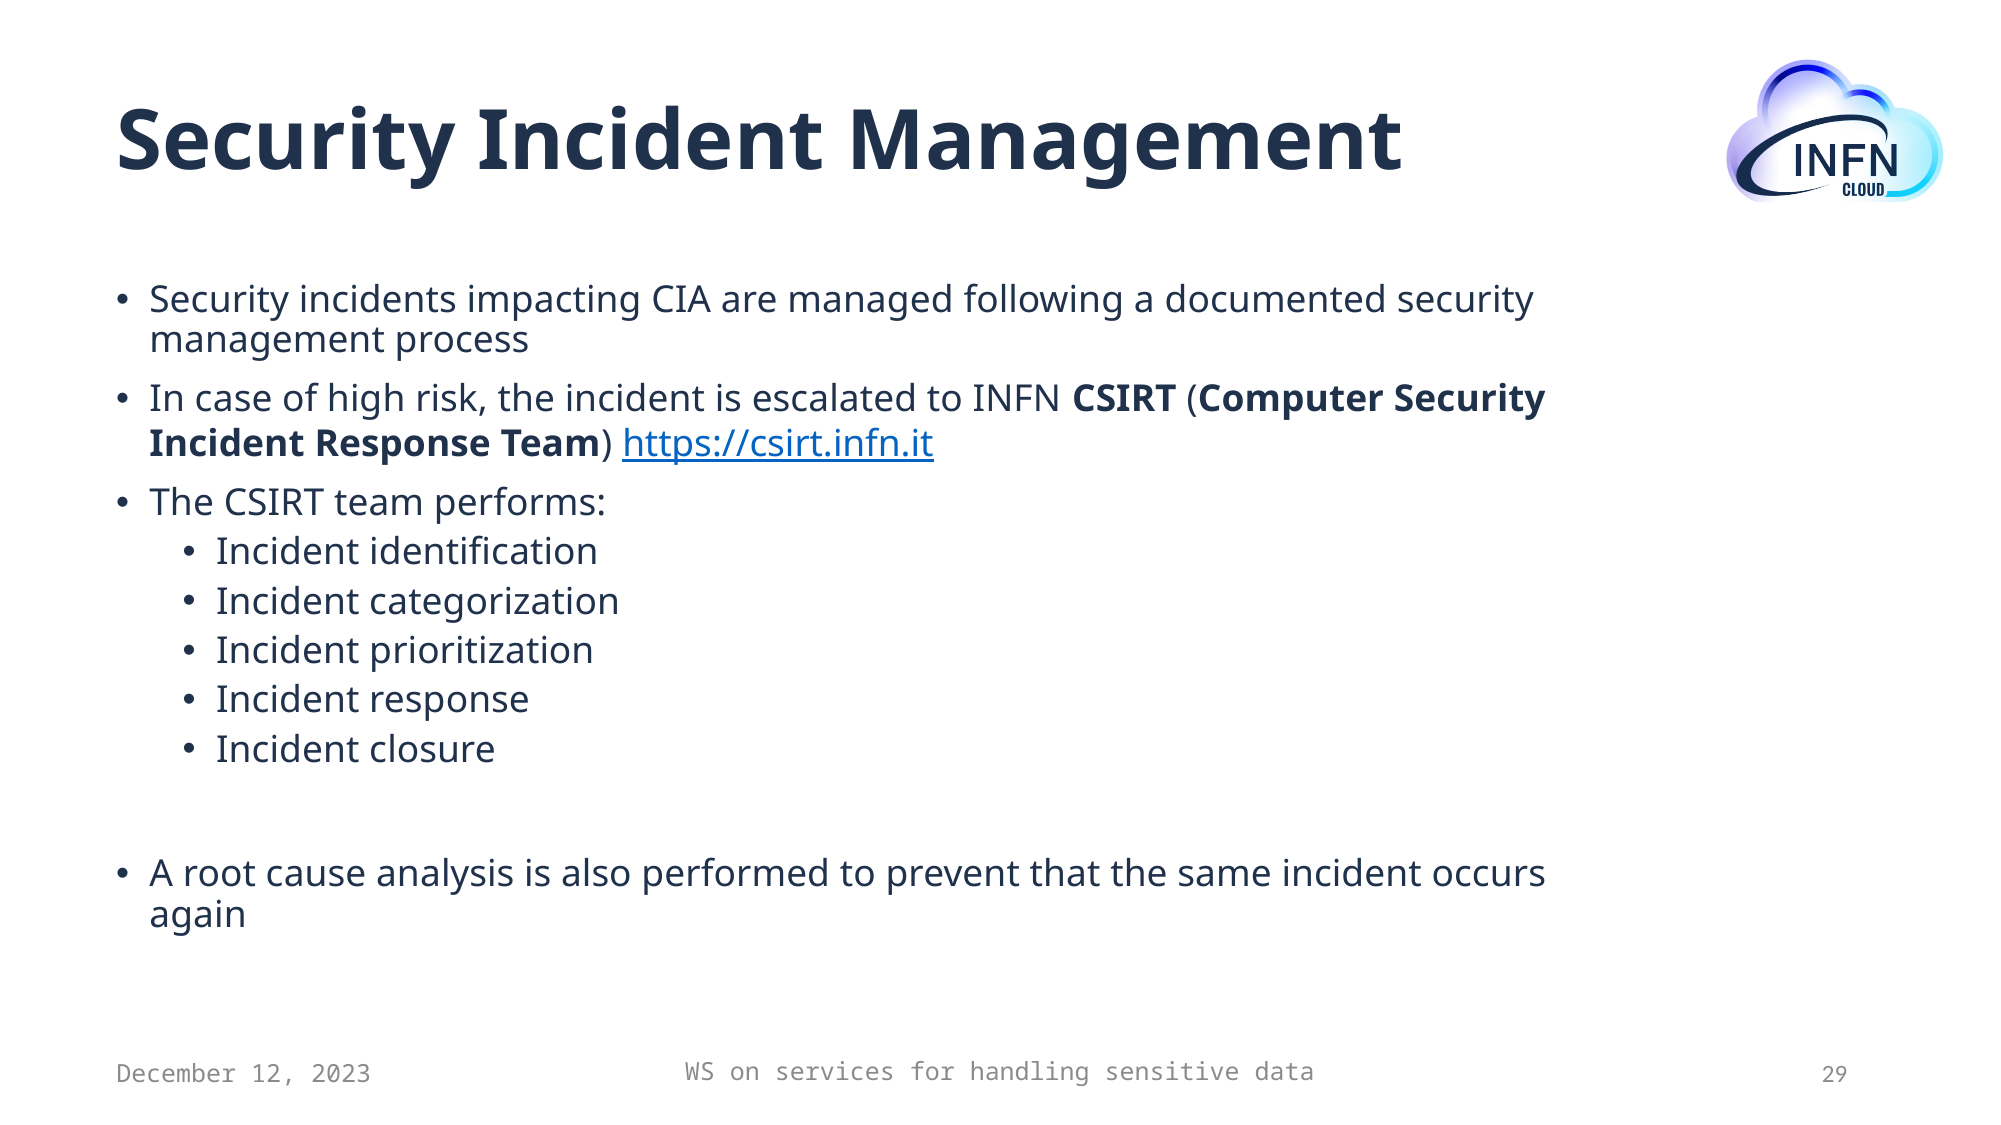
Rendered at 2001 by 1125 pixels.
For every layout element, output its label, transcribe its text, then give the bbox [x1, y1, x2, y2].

title Security Incident Management [101, 34, 1642, 252]
list Security incidents impacting CIA are managed following a documented security management process In case of high risk, the incident is escalated to INFN CSIRT (Computer Security Incident Response Team) https://csirt.infn.it The CSIRT team performs: Incident identification Incident categorization Incident prioritization Incident response Incident closure A root cause analysis is also performed to prevent that the same incident occurs again [101, 273, 1642, 948]
picture [1706, 51, 1969, 214]
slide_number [101, 1042, 552, 1103]
slide_number 29 [1412, 1042, 1863, 1103]
footer WS on services for handling sensitive data [662, 1042, 1338, 1103]
